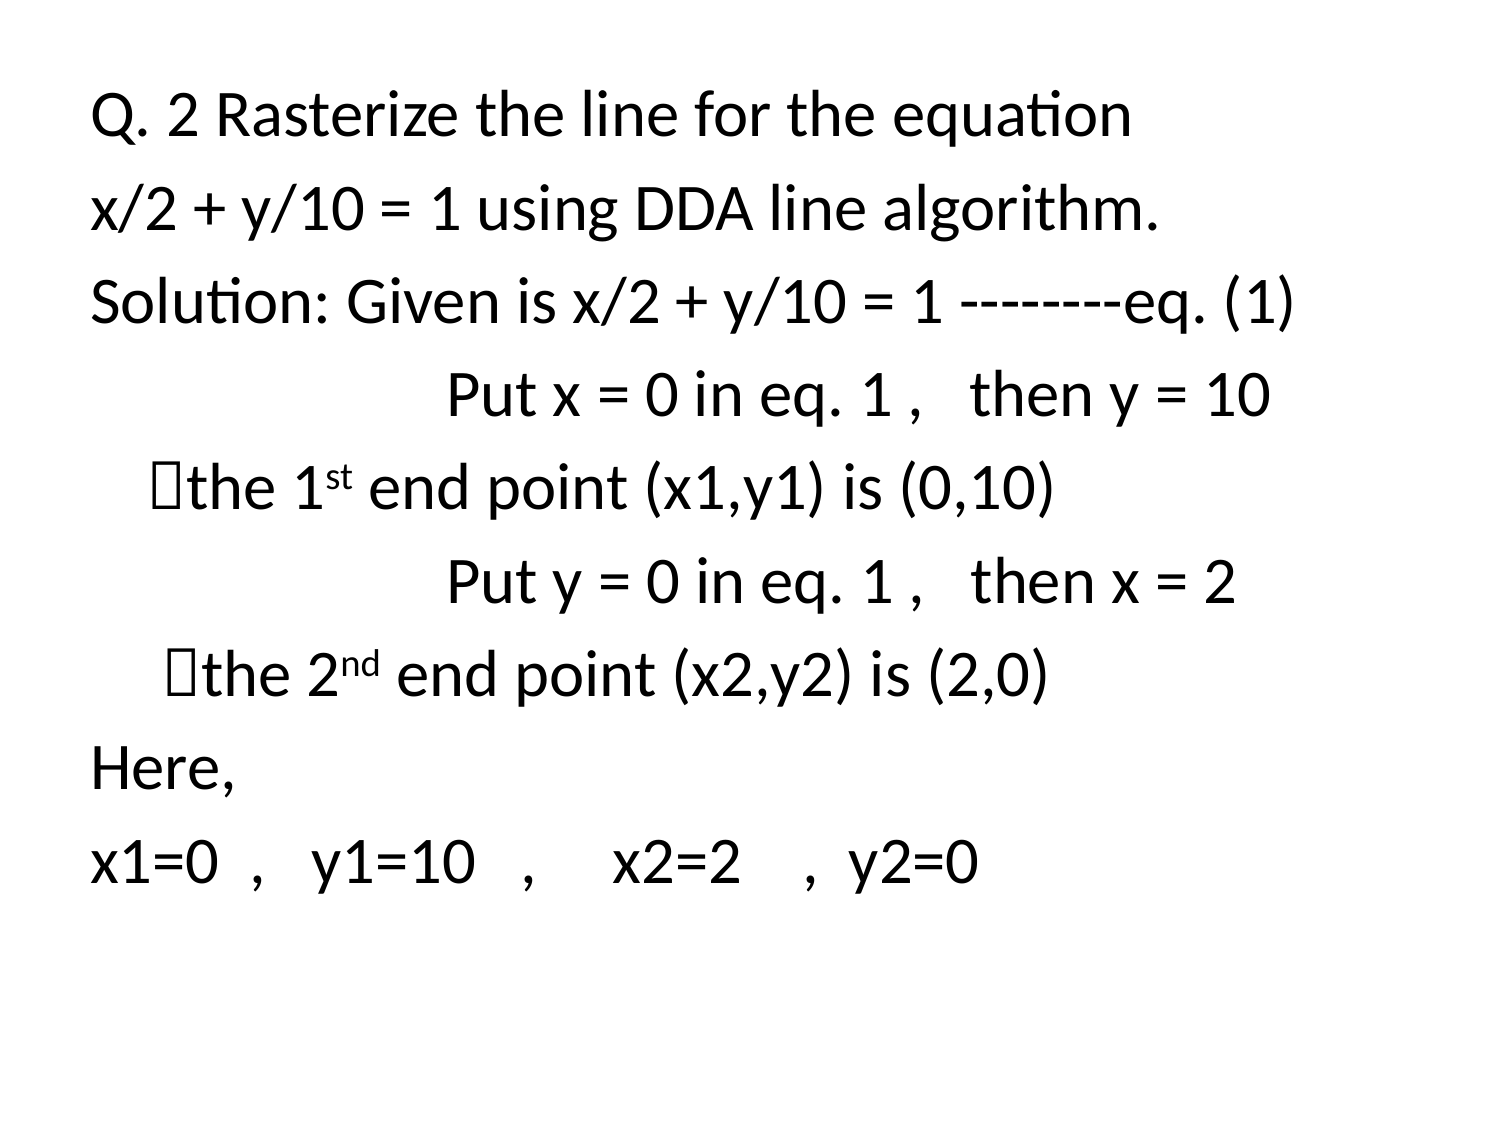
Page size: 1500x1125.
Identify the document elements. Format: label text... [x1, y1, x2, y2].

list Q. 2 Rasterize the line for the equation x/2 + y/10 = 1 using DDA line algorithm. Solution: Given is x/2 + y/10 = 1 --------eq. (1) Put x = 0 in eq. 1 , then y = 10 the 1st end point (x1,y1) is (0,10) Put y = 0 in eq. 1 , then x = 2 the 2nd end point (x2,y2) is (2,0) Here, x1=0 , y1=10 , x2=2 , y2=0 [75, 62, 1425, 1005]
